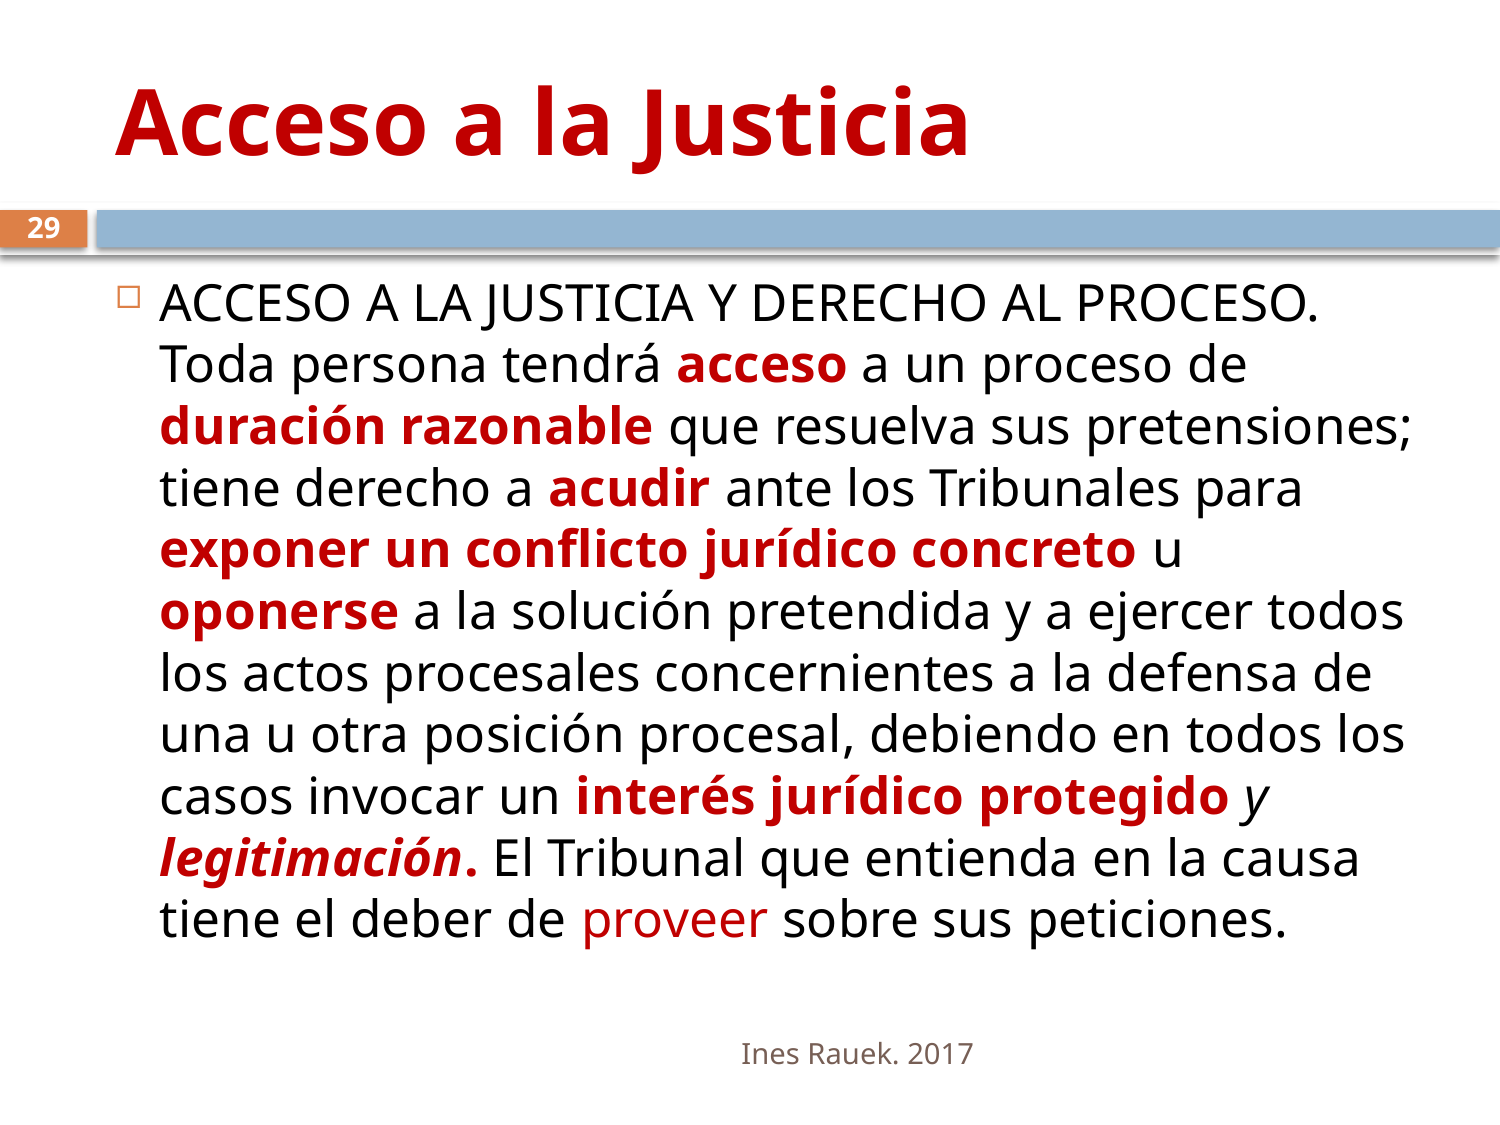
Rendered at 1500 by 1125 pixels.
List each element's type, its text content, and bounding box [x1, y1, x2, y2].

title Acceso a la Justicia [100, 37, 1438, 200]
slide_number 29 [0, 208, 88, 249]
list ACCESO A LA JUSTICIA Y DERECHO AL PROCESO. Toda persona tendrá acceso a un proceso de duración razonable que resuelva sus pretensiones; tiene derecho a acudir ante los Tribunales para exponer un conflicto jurídico concreto u oponerse a la solución pretendida y a ejercer todos los actos procesales concernientes a la defensa de una u otra posición procesal, debiendo en todos los casos invocar un interés jurídico protegido y legitimación. El Tribunal que entienda en la causa tiene el deber de proveer sobre sus peticiones. [100, 262, 1438, 1000]
footer Ines Rauek. 2017 [99, 1024, 990, 1085]
